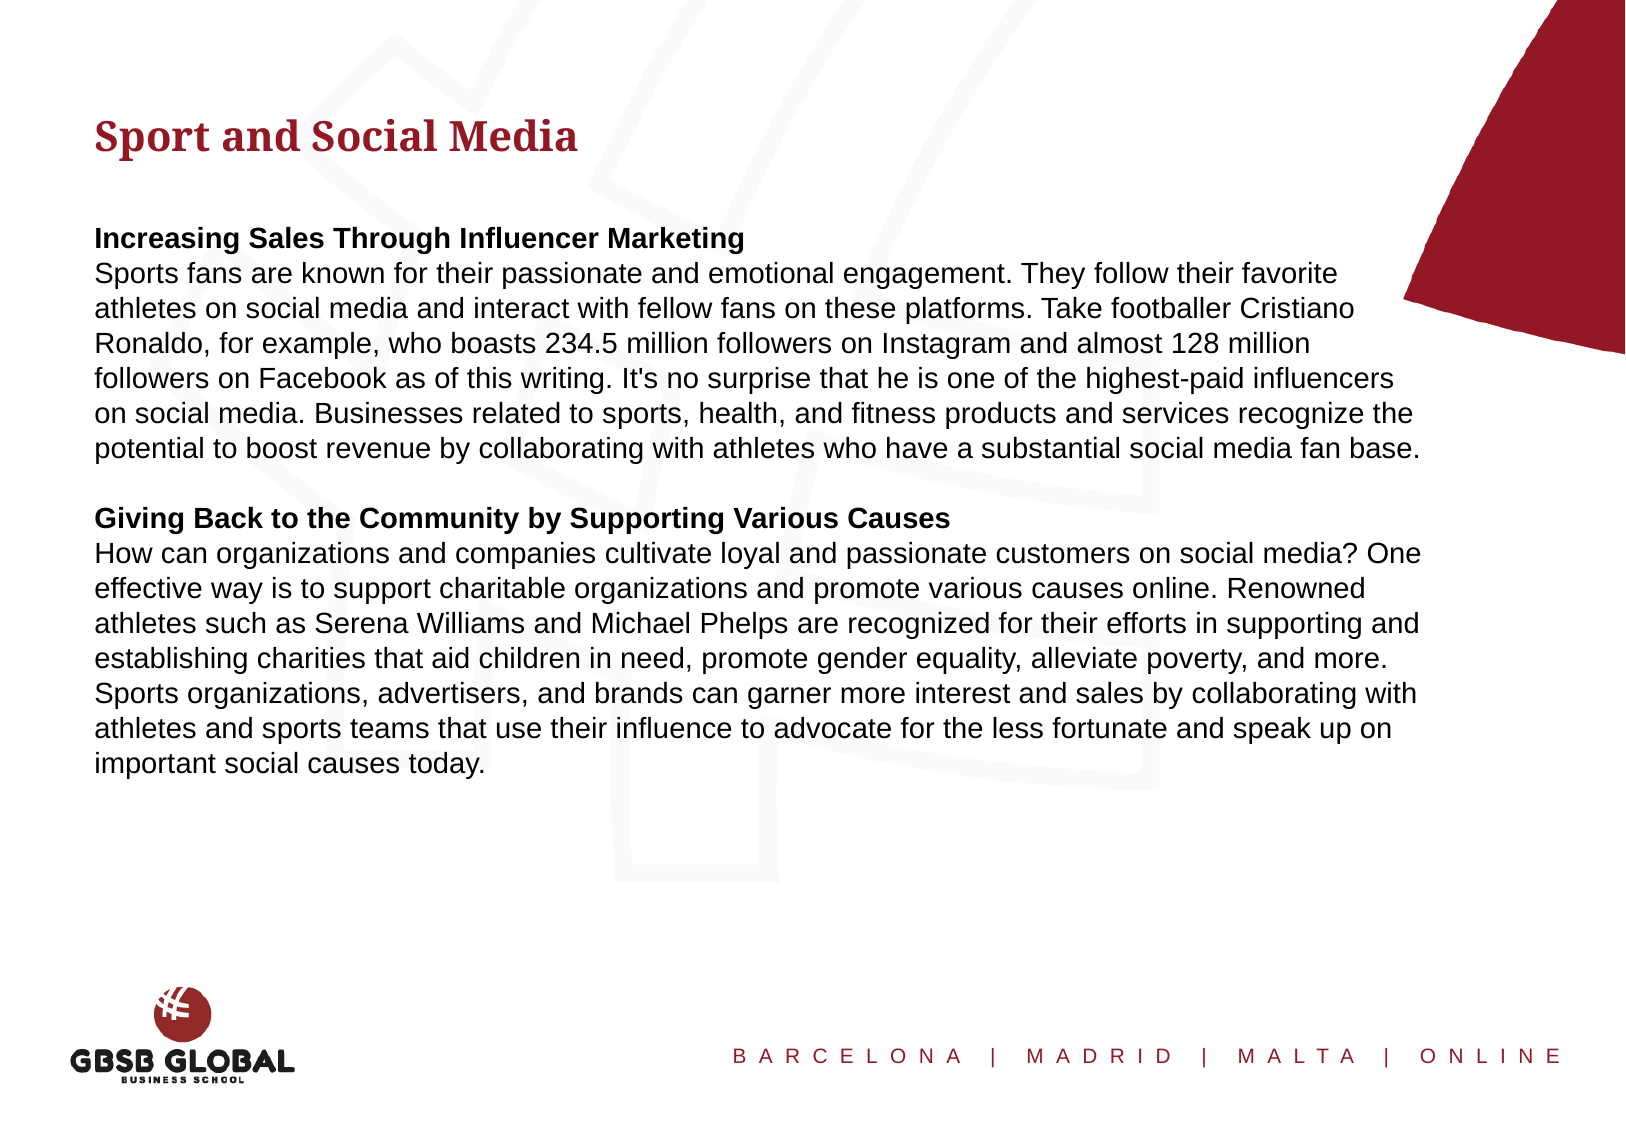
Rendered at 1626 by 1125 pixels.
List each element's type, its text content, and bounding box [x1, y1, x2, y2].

picture [0, 0, 1626, 1125]
text_box Increasing Sales Through Influencer Marketing Sports fans are known for their passionate and emotional engagement. They follow their favorite athletes on social media and interact with fellow fans on these platforms. Take footballer Cristiano Ronaldo, for example, who boasts 234.5 million followers on Instagram and almost 128 million followers on Facebook as of this writing. It's no surprise that he is one of the highest-paid influencers on social media. Businesses related to sports, health, and fitness products and services recognize the potential to boost revenue by collaborating with athletes who have a substantial social media fan base. Giving Back to the Community by Supporting Various Causes How can organizations and companies cultivate loyal and passionate customers on social media? One effective way is to support charitable organizations and promote various causes online. Renowned athletes such as Serena Williams and Michael Phelps are recognized for their efforts in supporting and establishing charities that aid children in need, promote gender equality, alleviate poverty, and more. Sports organizations, advertisers, and brands can garner more interest and sales by collaborating with athletes and sports teams that use their influence to advocate for the less fortunate and speak up on important social causes today. [86, 212, 1437, 787]
title Sport and Social Media [86, 101, 1228, 179]
